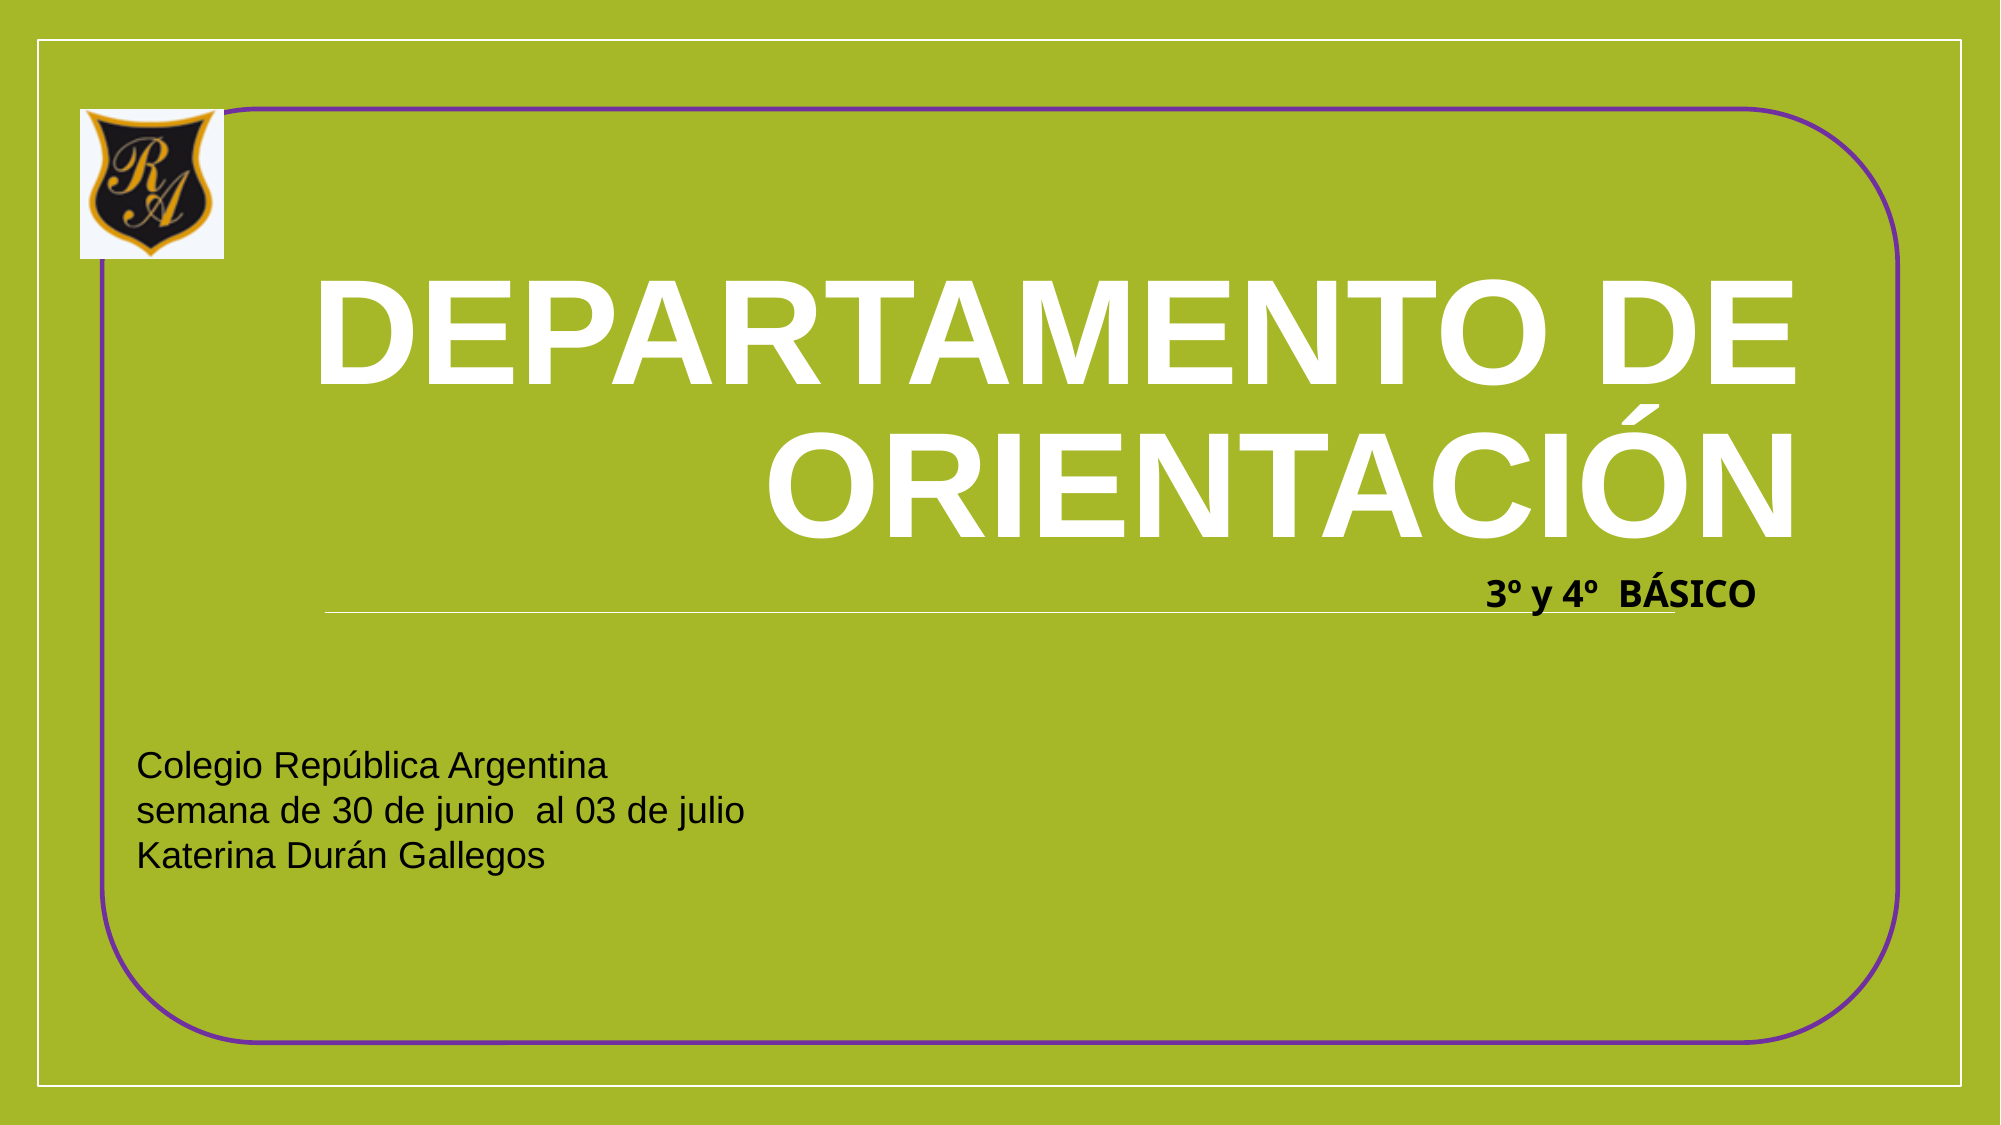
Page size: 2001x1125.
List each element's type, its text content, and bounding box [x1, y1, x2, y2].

text_box 3º y 4º BÁSICO [1471, 562, 1773, 623]
picture [80, 108, 224, 260]
title DEPARTAMENTO DE ORIENTACIÓN [182, 95, 1818, 576]
text_box Colegio República Argentina semana de 30 de junio al 03 de julio Katerina Durán Gallegos [121, 733, 781, 884]
text_box [100, 126, 1900, 1045]
